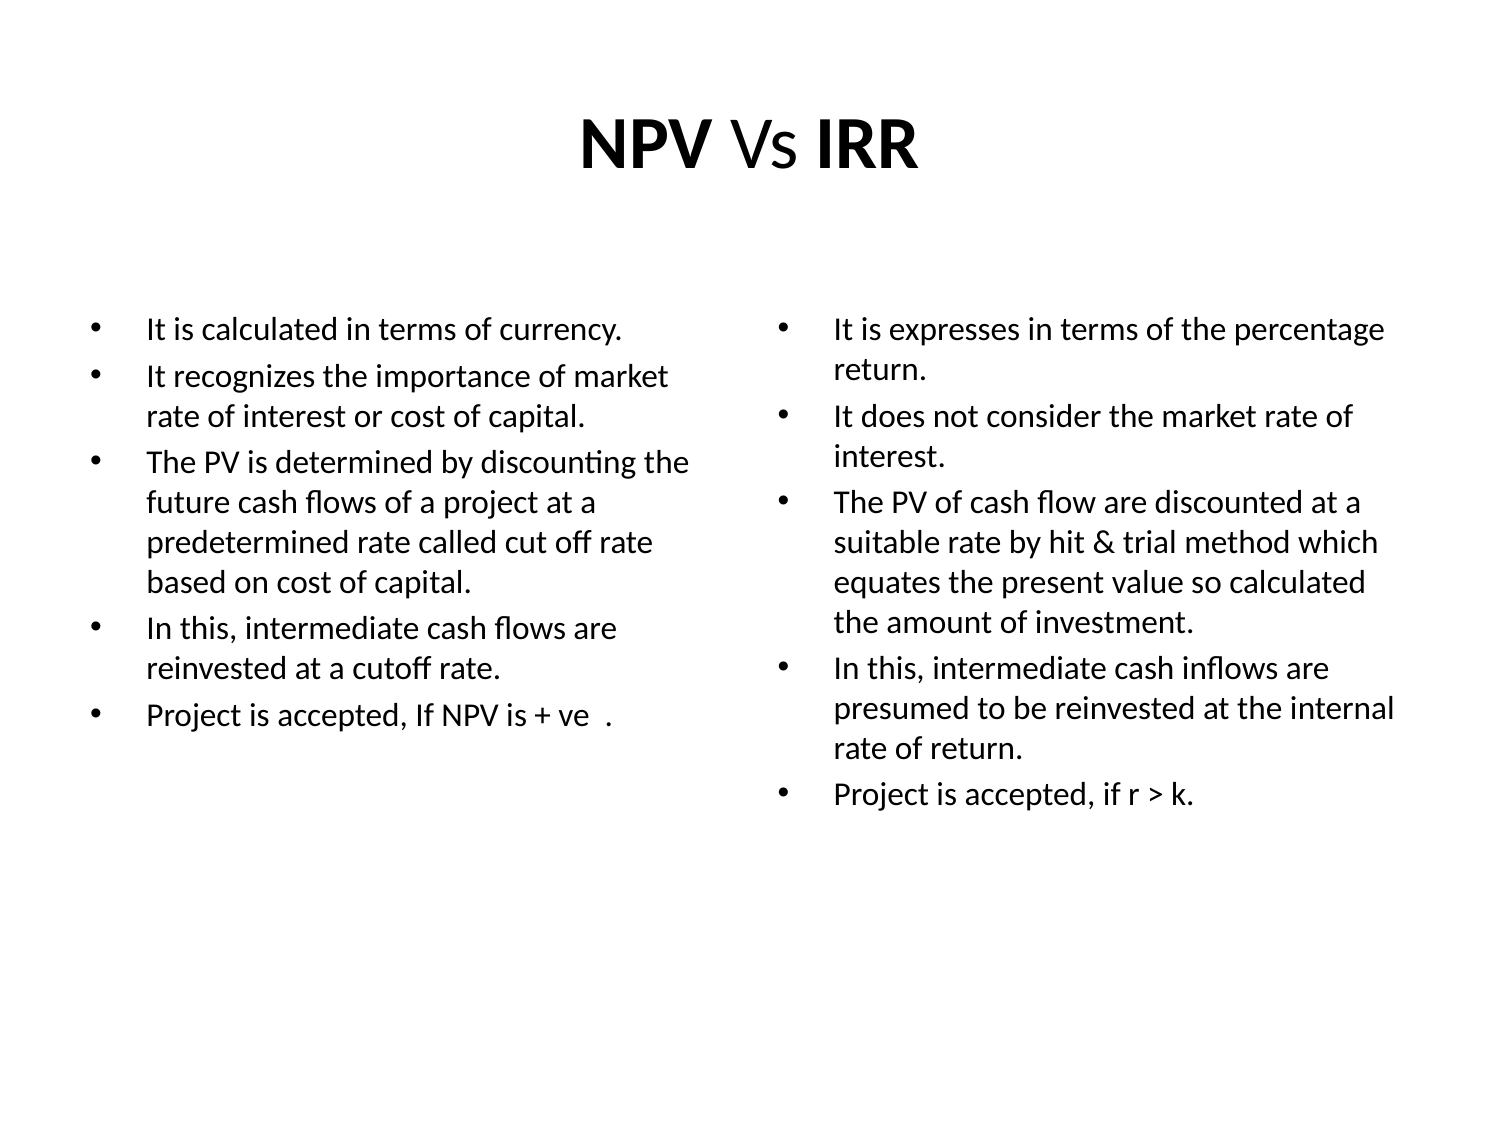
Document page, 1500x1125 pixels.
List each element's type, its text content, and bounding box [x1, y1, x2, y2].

list It is calculated in terms of currency. It recognizes the importance of market rate of interest or cost of capital. The PV is determined by discounting the future cash flows of a project at a predetermined rate called cut off rate based on cost of capital. In this, intermediate cash flows are reinvested at a cutoff rate. Project is accepted, If NPV is + ve . [75, 299, 738, 1075]
title NPV Vs IRR [75, 45, 1425, 233]
list It is expresses in terms of the percentage return. It does not consider the market rate of interest. The PV of cash flow are discounted at a suitable rate by hit & trial method which equates the present value so calculated the amount of investment. In this, intermediate cash inflows are presumed to be reinvested at the internal rate of return. Project is accepted, if r > k. [762, 299, 1425, 1075]
